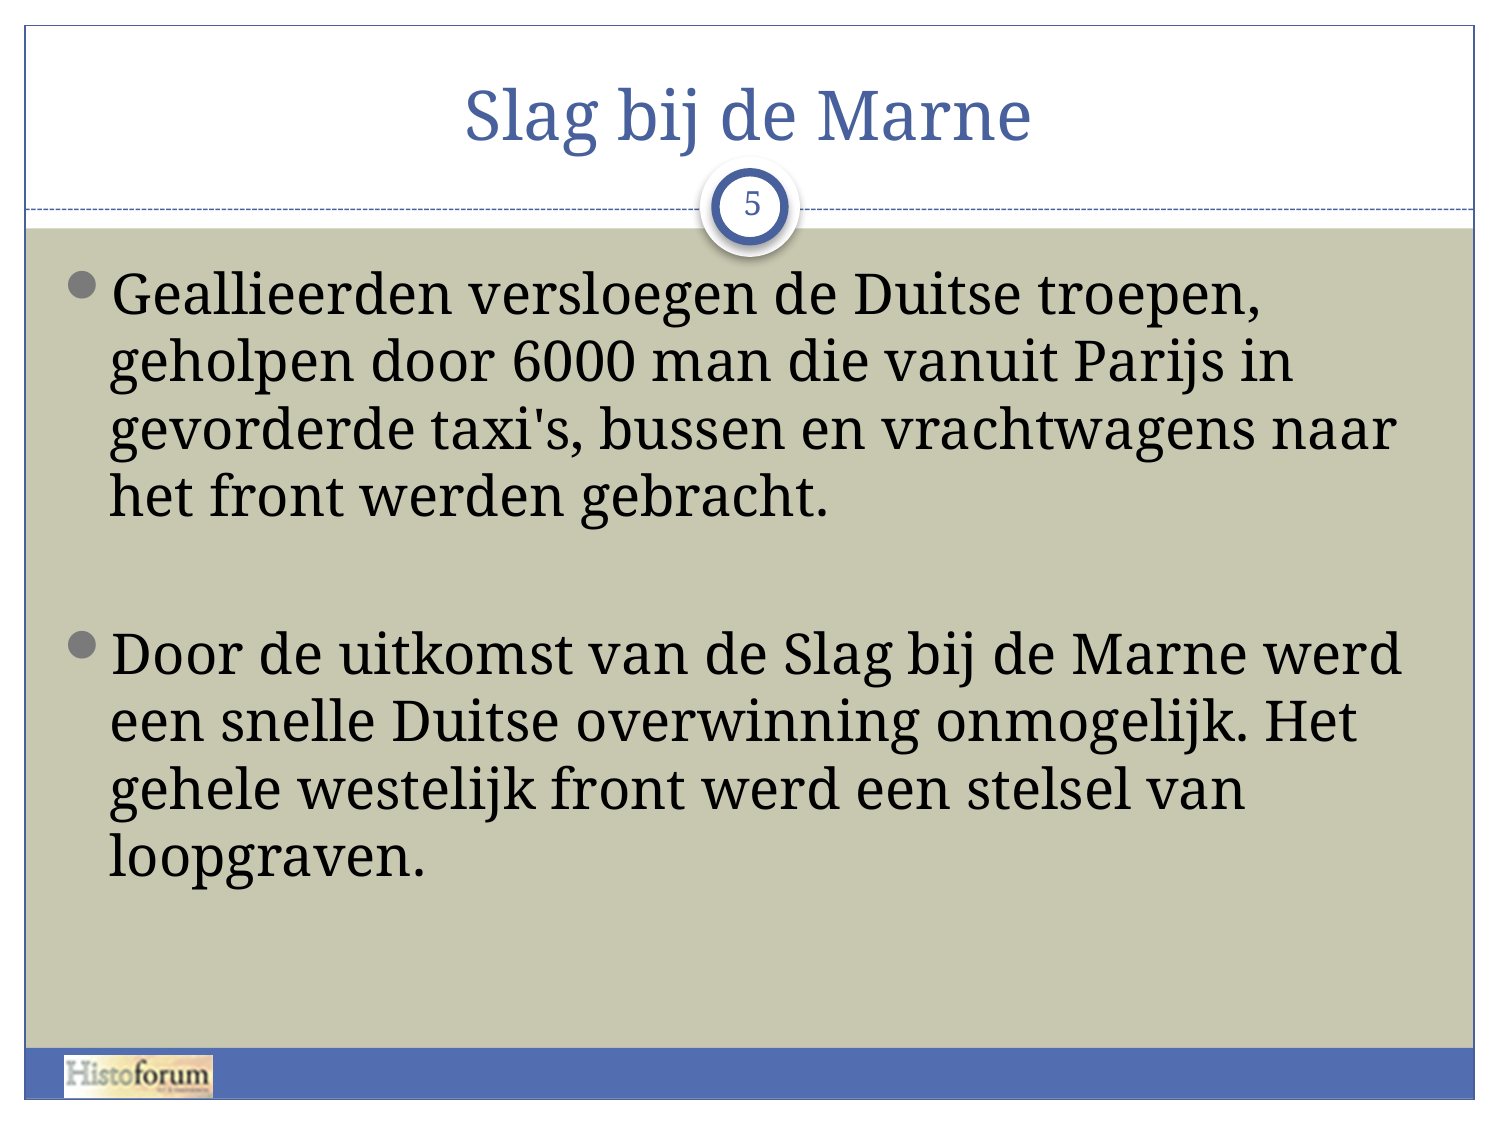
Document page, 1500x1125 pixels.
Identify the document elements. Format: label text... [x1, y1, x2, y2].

picture [64, 1055, 214, 1098]
list Geallieerden versloegen de Duitse troepen, geholpen door 6000 man die vanuit Parijs in gevorderde taxi's, bussen en vrachtwagens naar het front werden gebracht. Door de uitkomst van de Slag bij de Marne werd een snelle Duitse overwinning onmogelijk. Het gehele westelijk front werd een stelsel van loopgraven. [49, 250, 1445, 1001]
slide_number 5 [715, 168, 791, 241]
title Slag bij de Marne [49, 37, 1450, 162]
